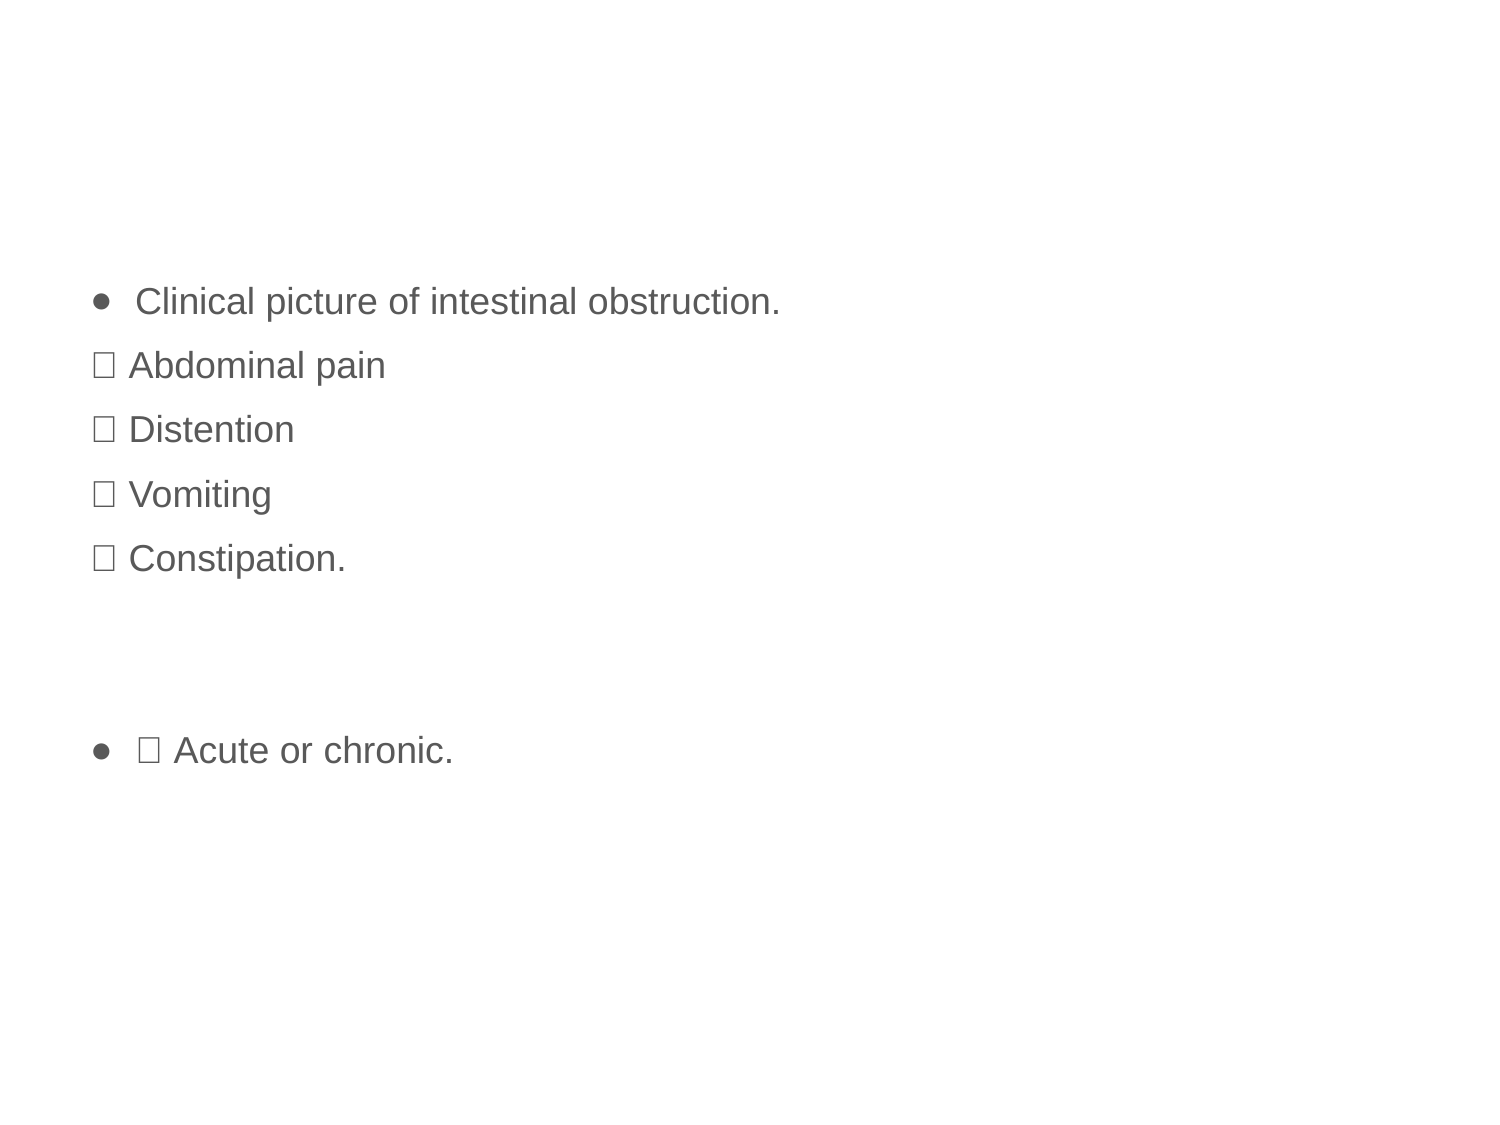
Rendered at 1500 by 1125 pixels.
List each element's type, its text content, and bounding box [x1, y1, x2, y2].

list Clinical picture of intestinal obstruction.  Abdominal pain  Distention  Vomiting  Constipation.  Acute or chronic. [75, 262, 1300, 1062]
